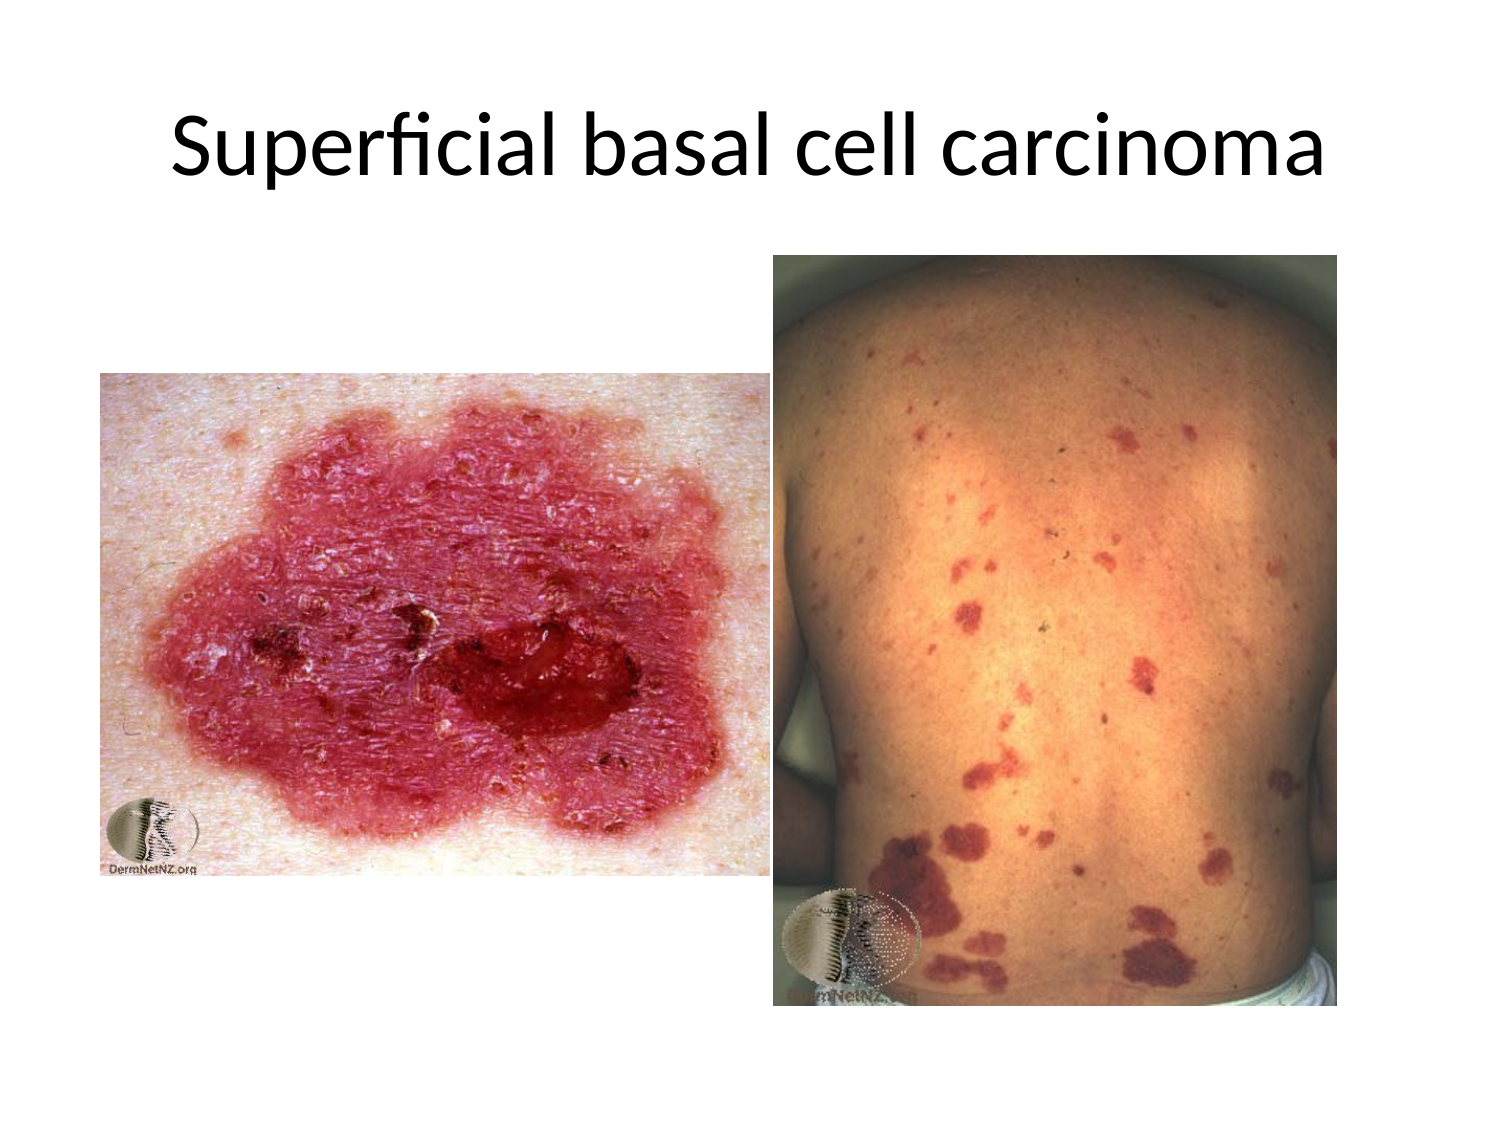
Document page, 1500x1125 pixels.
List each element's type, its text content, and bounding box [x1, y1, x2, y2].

picture [773, 255, 1337, 1006]
picture [100, 373, 770, 876]
title Superficial basal cell carcinoma [75, 45, 1425, 233]
